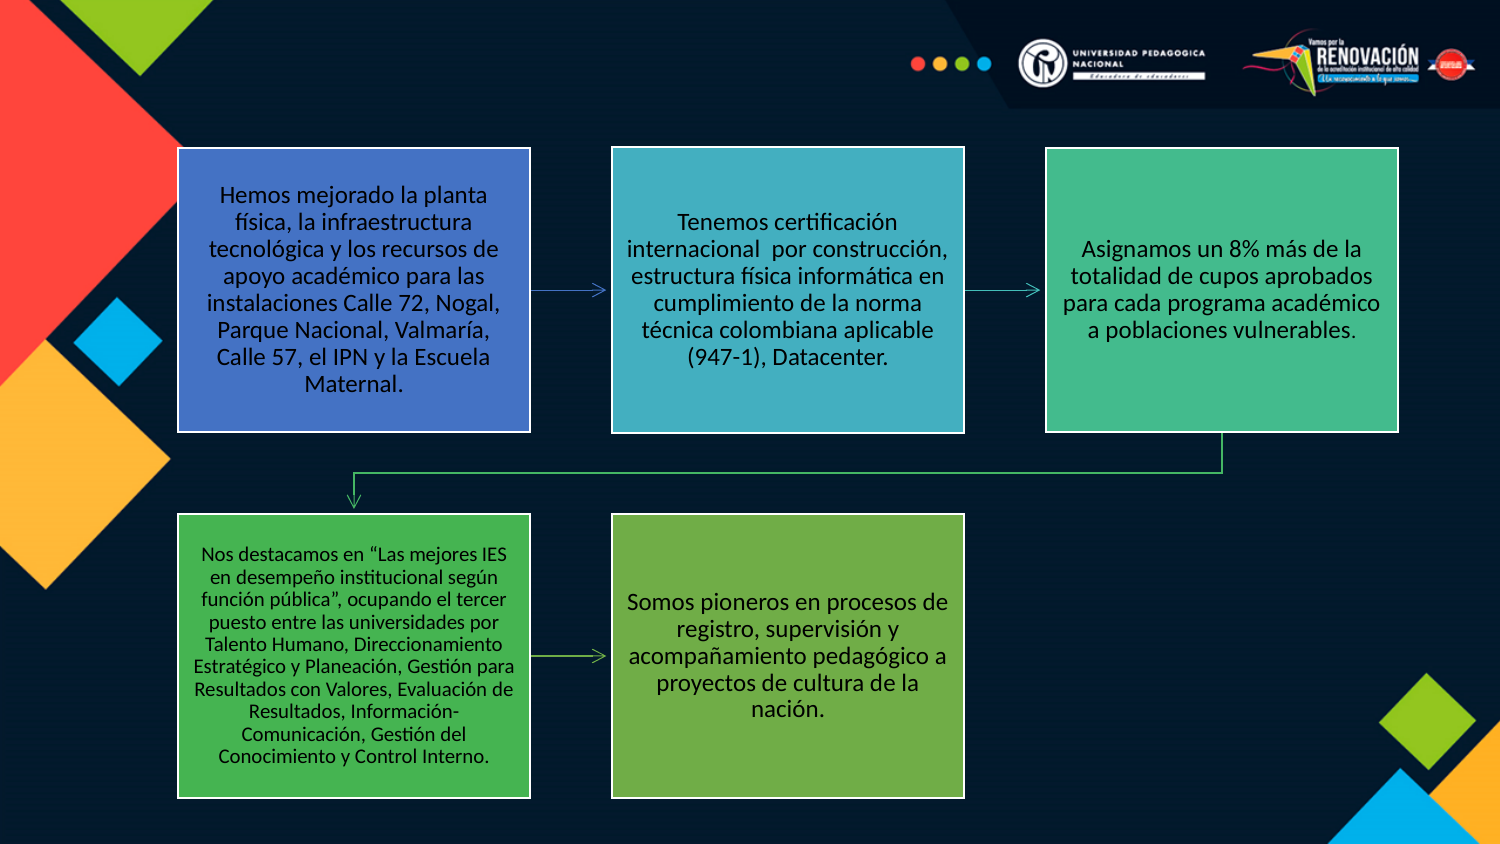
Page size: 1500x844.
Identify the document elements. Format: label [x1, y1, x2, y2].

text_box [176, 120, 1400, 824]
picture [0, 0, 1500, 844]
